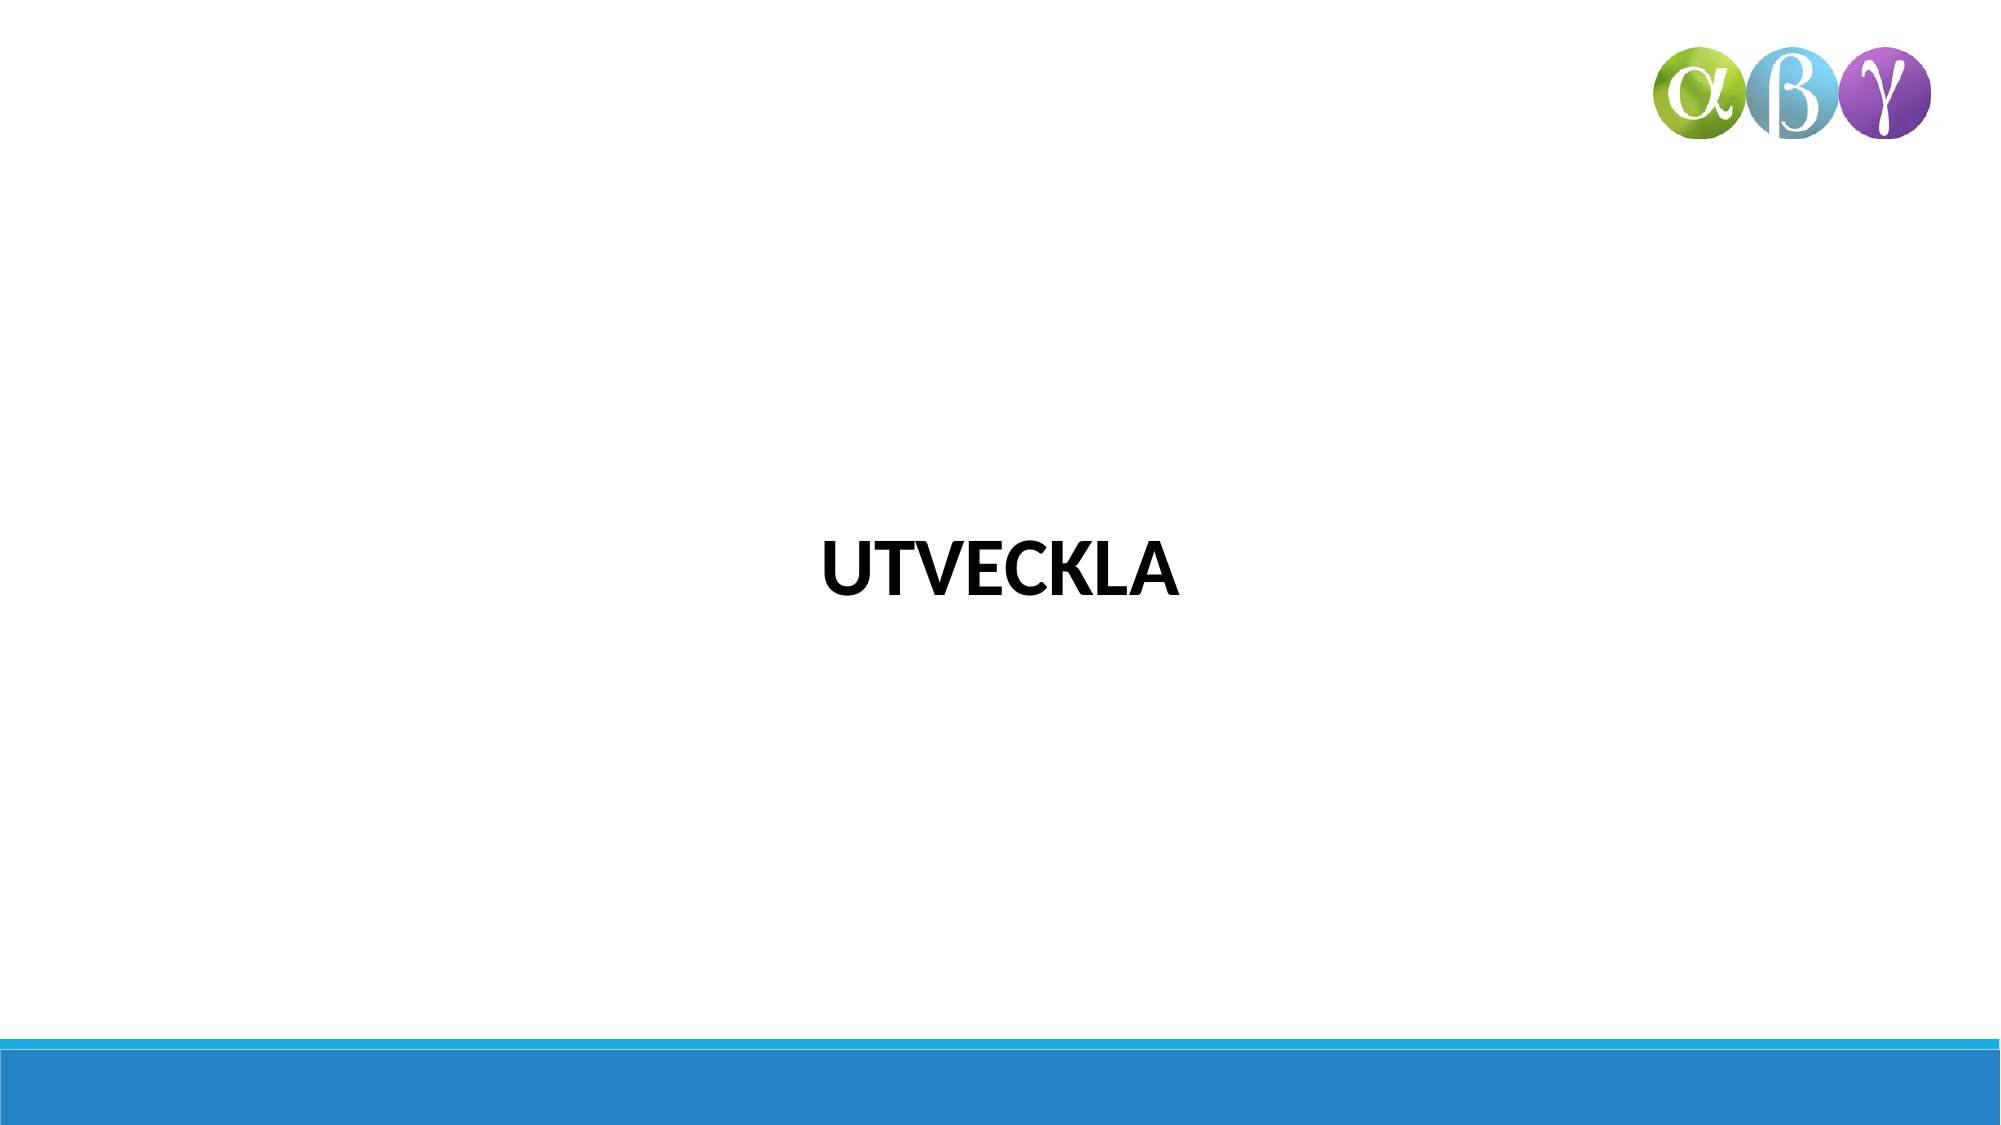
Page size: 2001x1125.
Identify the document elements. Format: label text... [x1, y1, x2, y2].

text_box UTVECKLA [794, 504, 1206, 620]
picture [1652, 46, 1932, 140]
